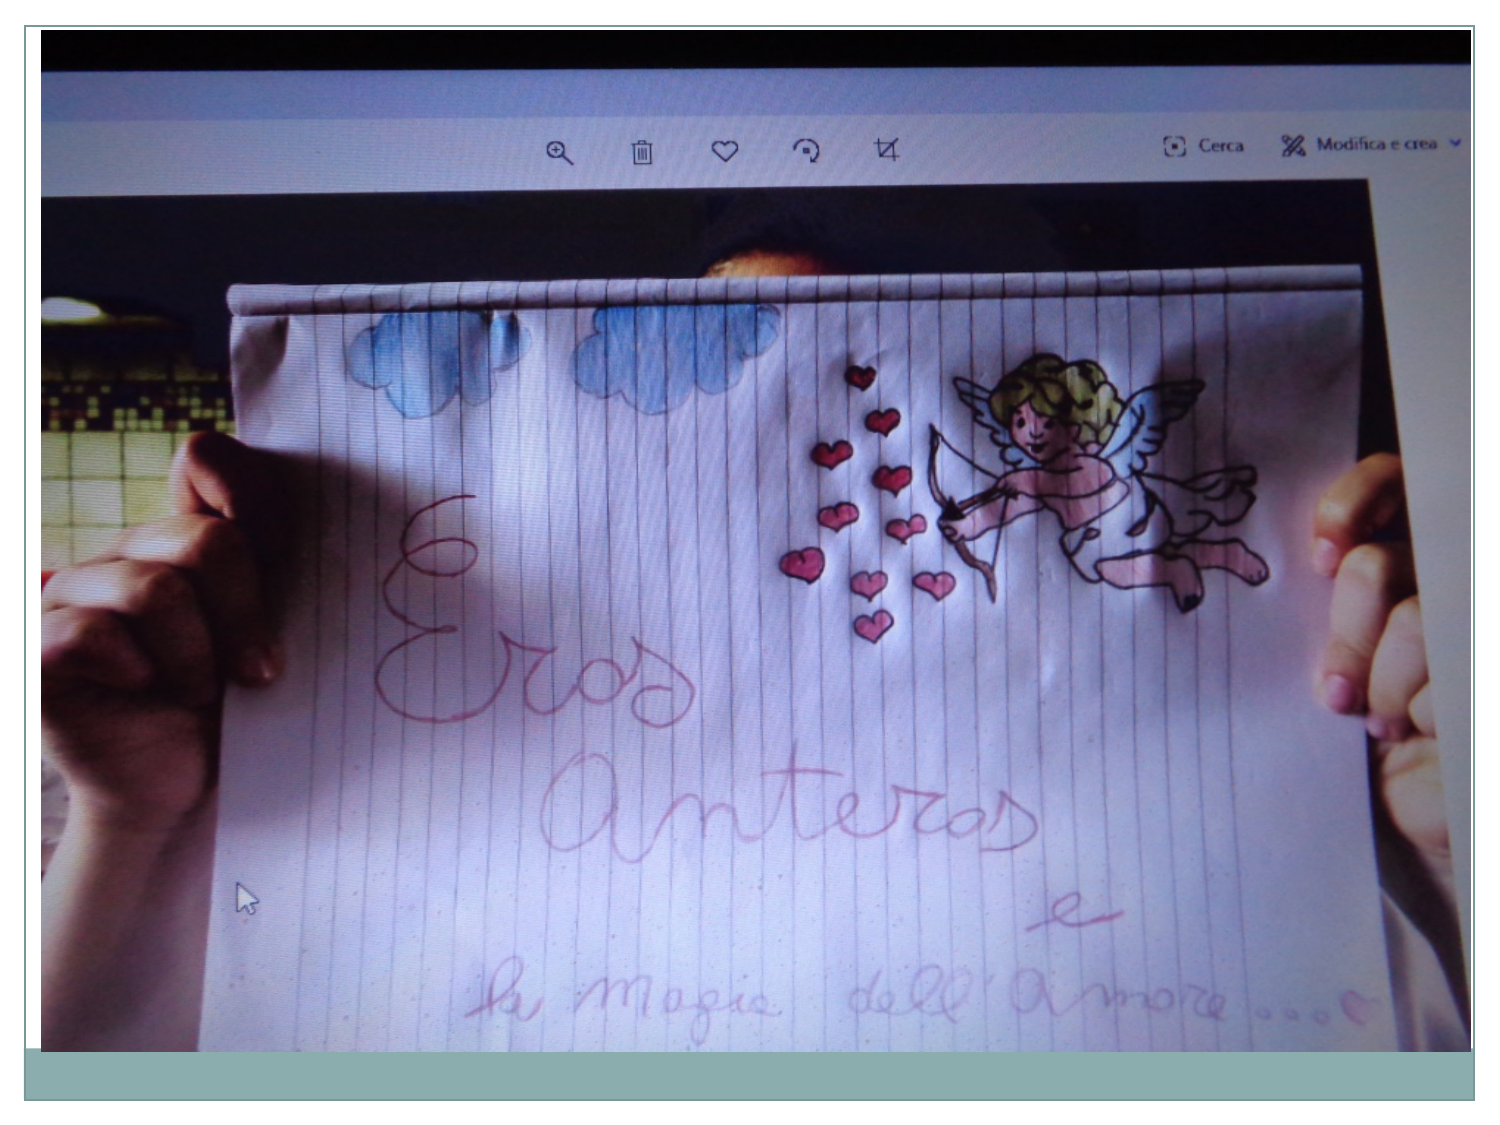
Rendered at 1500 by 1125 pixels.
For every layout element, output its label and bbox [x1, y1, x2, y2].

picture [41, 30, 1471, 1052]
